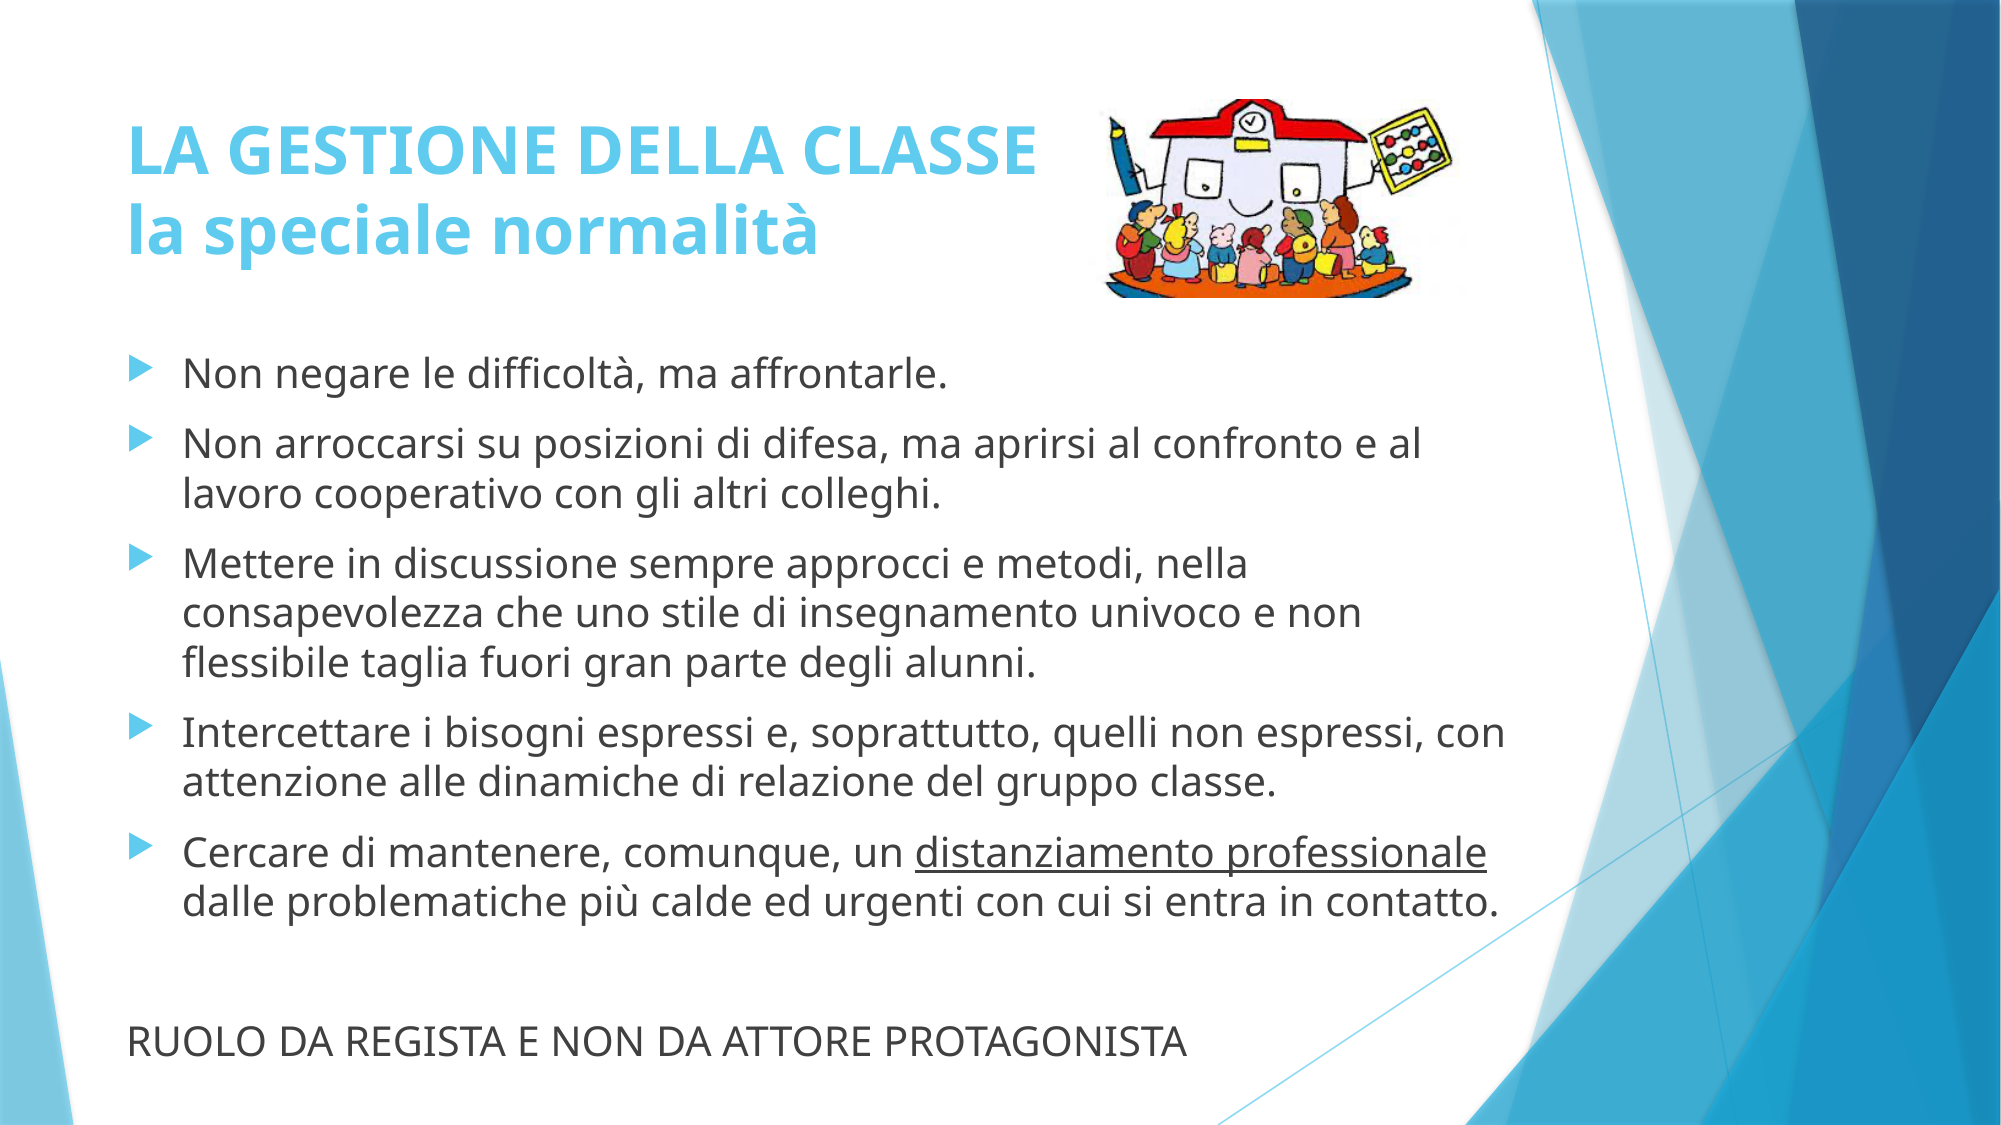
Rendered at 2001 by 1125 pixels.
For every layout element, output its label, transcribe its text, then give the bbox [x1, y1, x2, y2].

list Non negare le difficoltà, ma affrontarle. Non arroccarsi su posizioni di difesa, ma aprirsi al confronto e al lavoro cooperativo con gli altri colleghi. Mettere in discussione sempre approcci e metodi, nella consapevolezza che uno stile di insegnamento univoco e non flessibile taglia fuori gran parte degli alunni. Intercettare i bisogni espressi e, soprattutto, quelli non espressi, con attenzione alle dinamiche di relazione del gruppo classe. Cercare di mantenere, comunque, un distanziamento professionale dalle problematiche più calde ed urgenti con cui si entra in contatto. RUOLO DA REGISTA E NON DA ATTORE PROTAGONISTA [111, 339, 1522, 1092]
picture [1086, 99, 1467, 299]
title LA GESTIONE DELLA CLASSE la speciale normalità [111, 99, 1522, 317]
